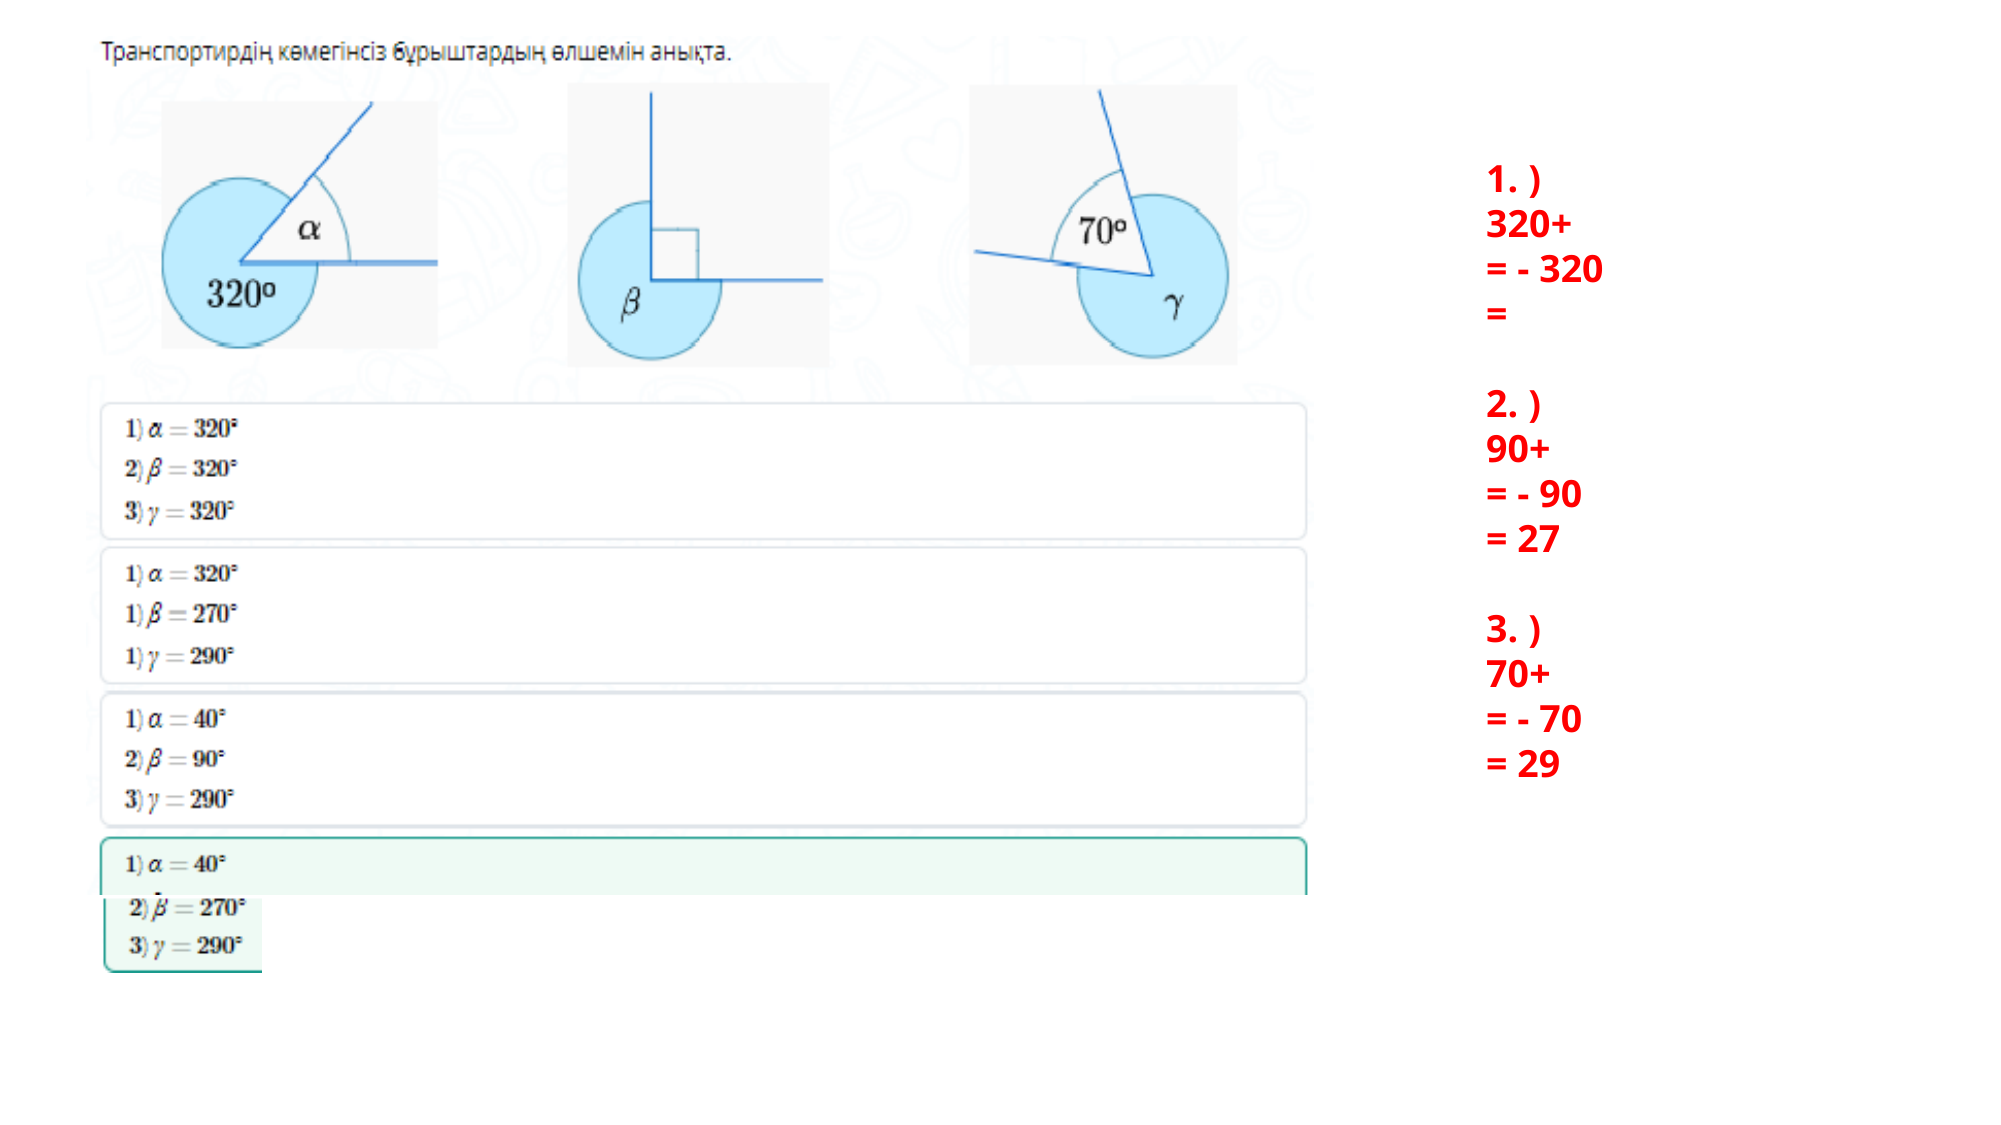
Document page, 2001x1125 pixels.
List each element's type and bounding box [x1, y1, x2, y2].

picture [86, 36, 1314, 973]
